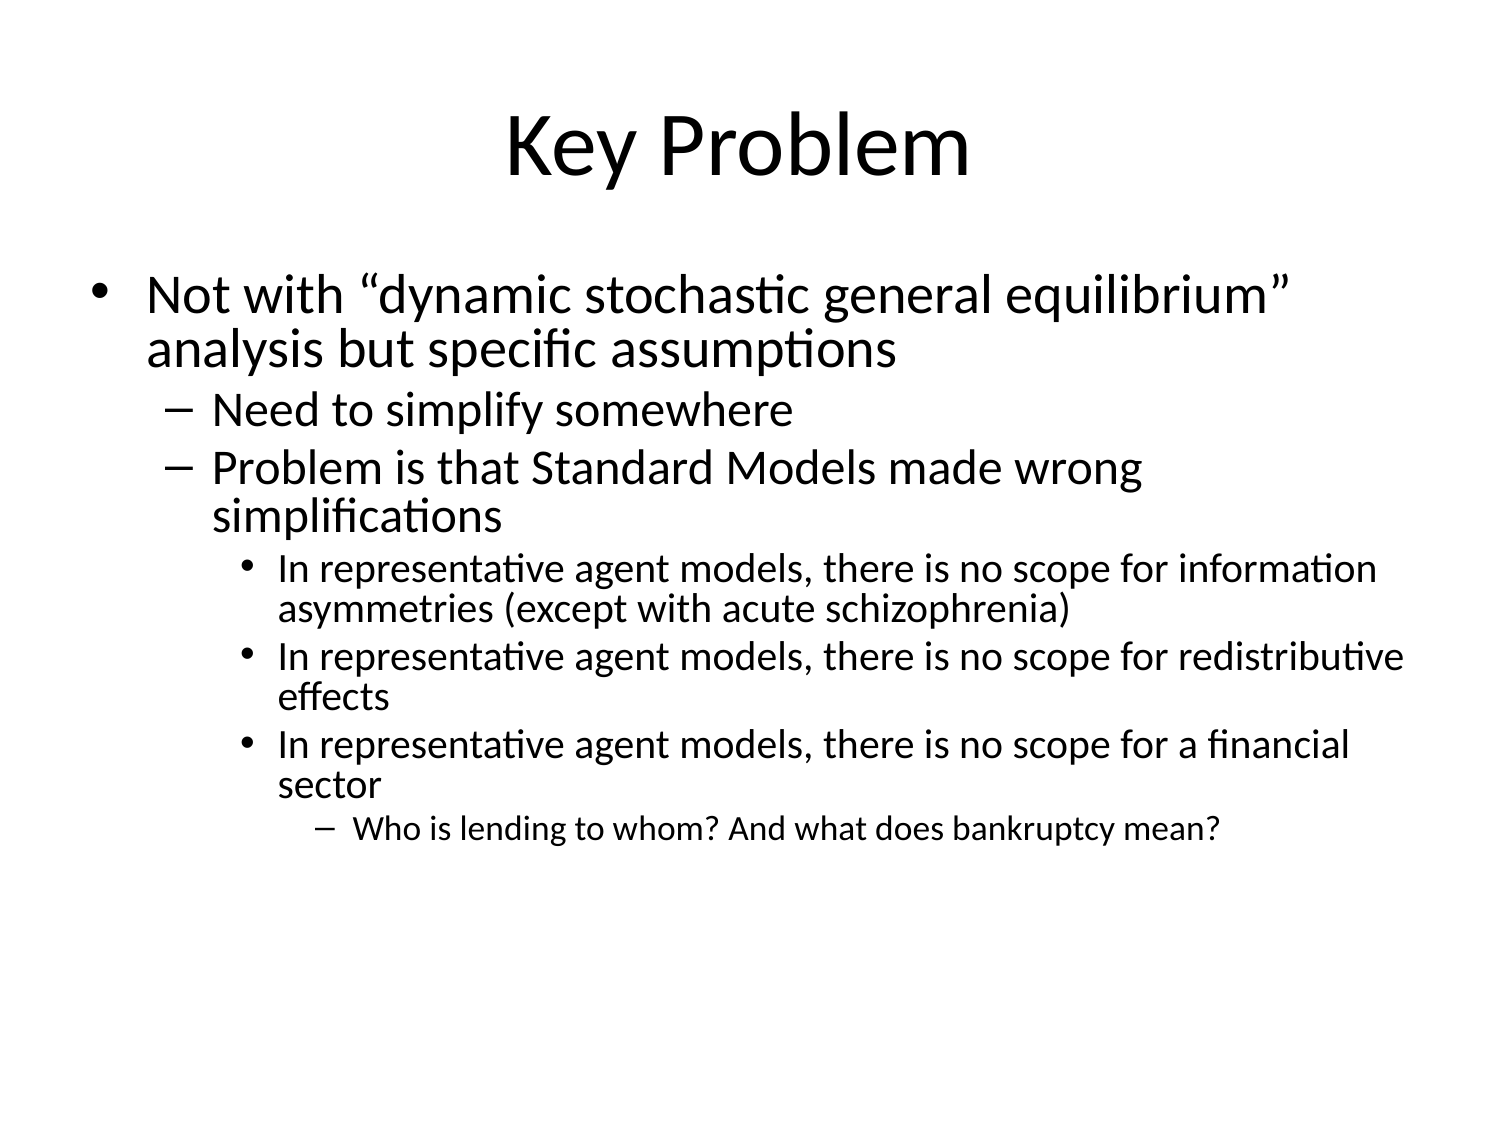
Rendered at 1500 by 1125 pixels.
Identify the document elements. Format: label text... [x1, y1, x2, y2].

list Not with “dynamic stochastic general equilibrium” analysis but specific assumptions Need to simplify somewhere Problem is that Standard Models made wrong simplifications In representative agent models, there is no scope for information asymmetries (except with acute schizophrenia) In representative agent models, there is no scope for redistributive effects In representative agent models, there is no scope for a financial sector Who is lending to whom? And what does bankruptcy mean? [74, 262, 1426, 1006]
title Key Problem [74, 44, 1426, 233]
